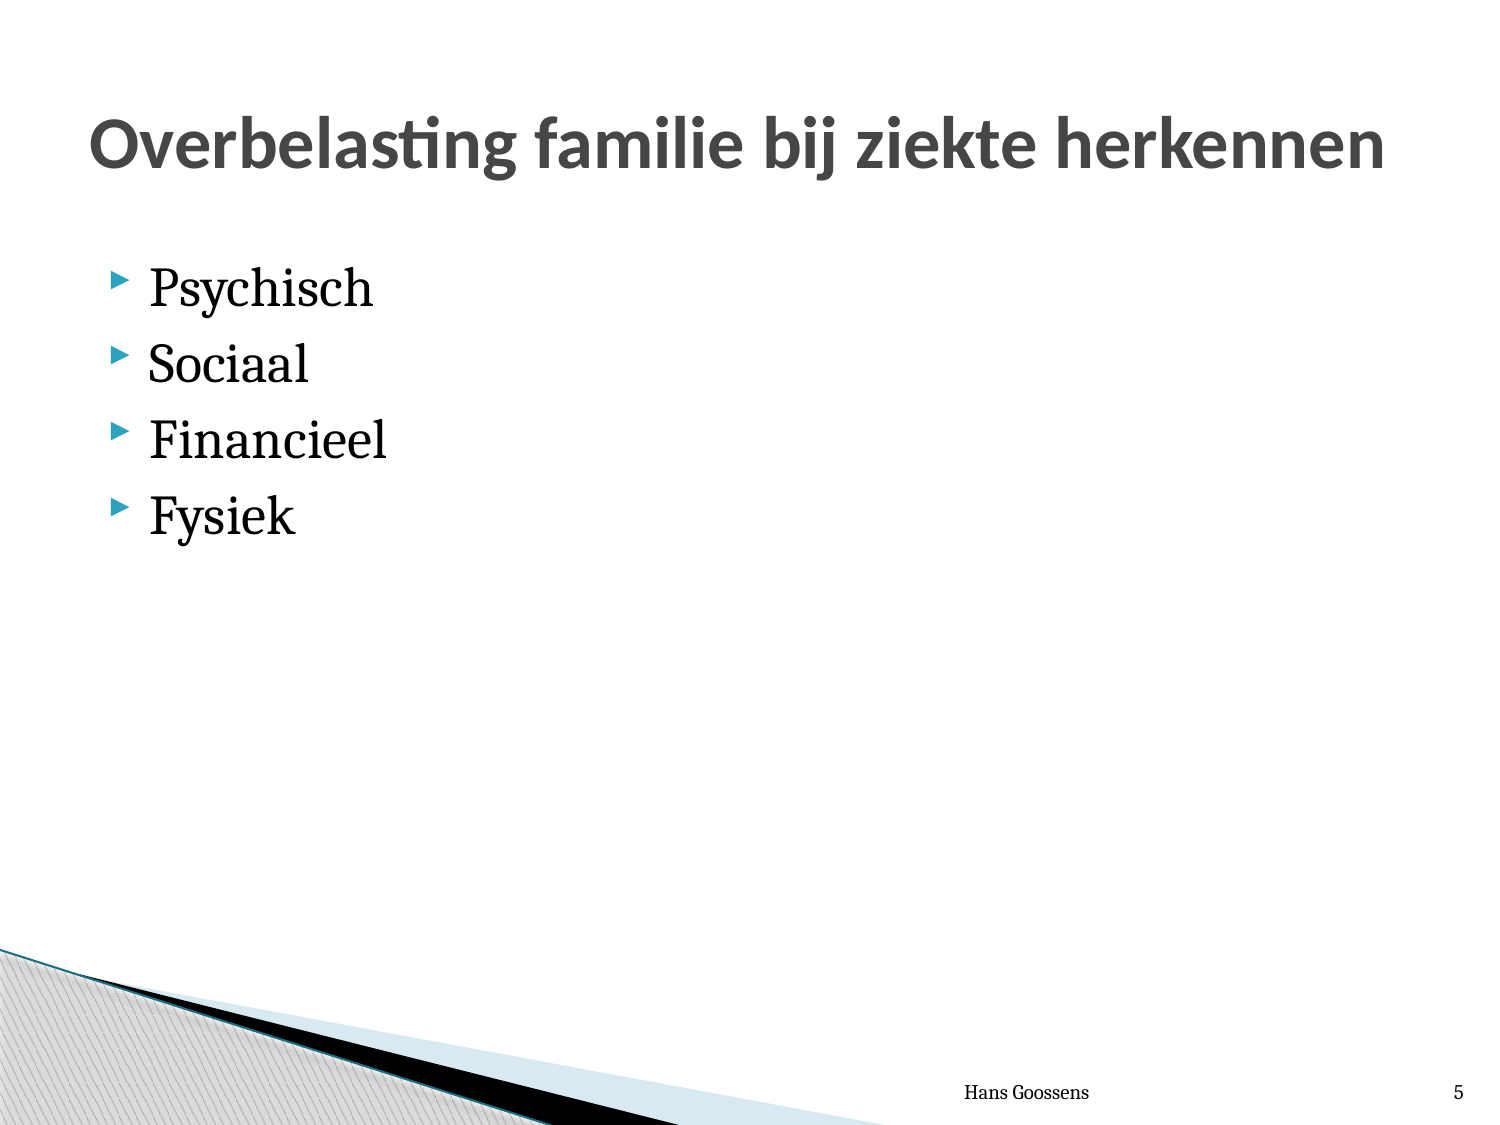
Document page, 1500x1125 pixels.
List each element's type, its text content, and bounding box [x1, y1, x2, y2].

footer Hans Goossens [718, 1051, 1105, 1112]
slide_number 5 [1418, 1051, 1479, 1112]
title Overbelasting familie bij ziekte herkennen [75, 45, 1425, 233]
list Psychisch Sociaal Financieel Fysiek [75, 243, 1425, 986]
